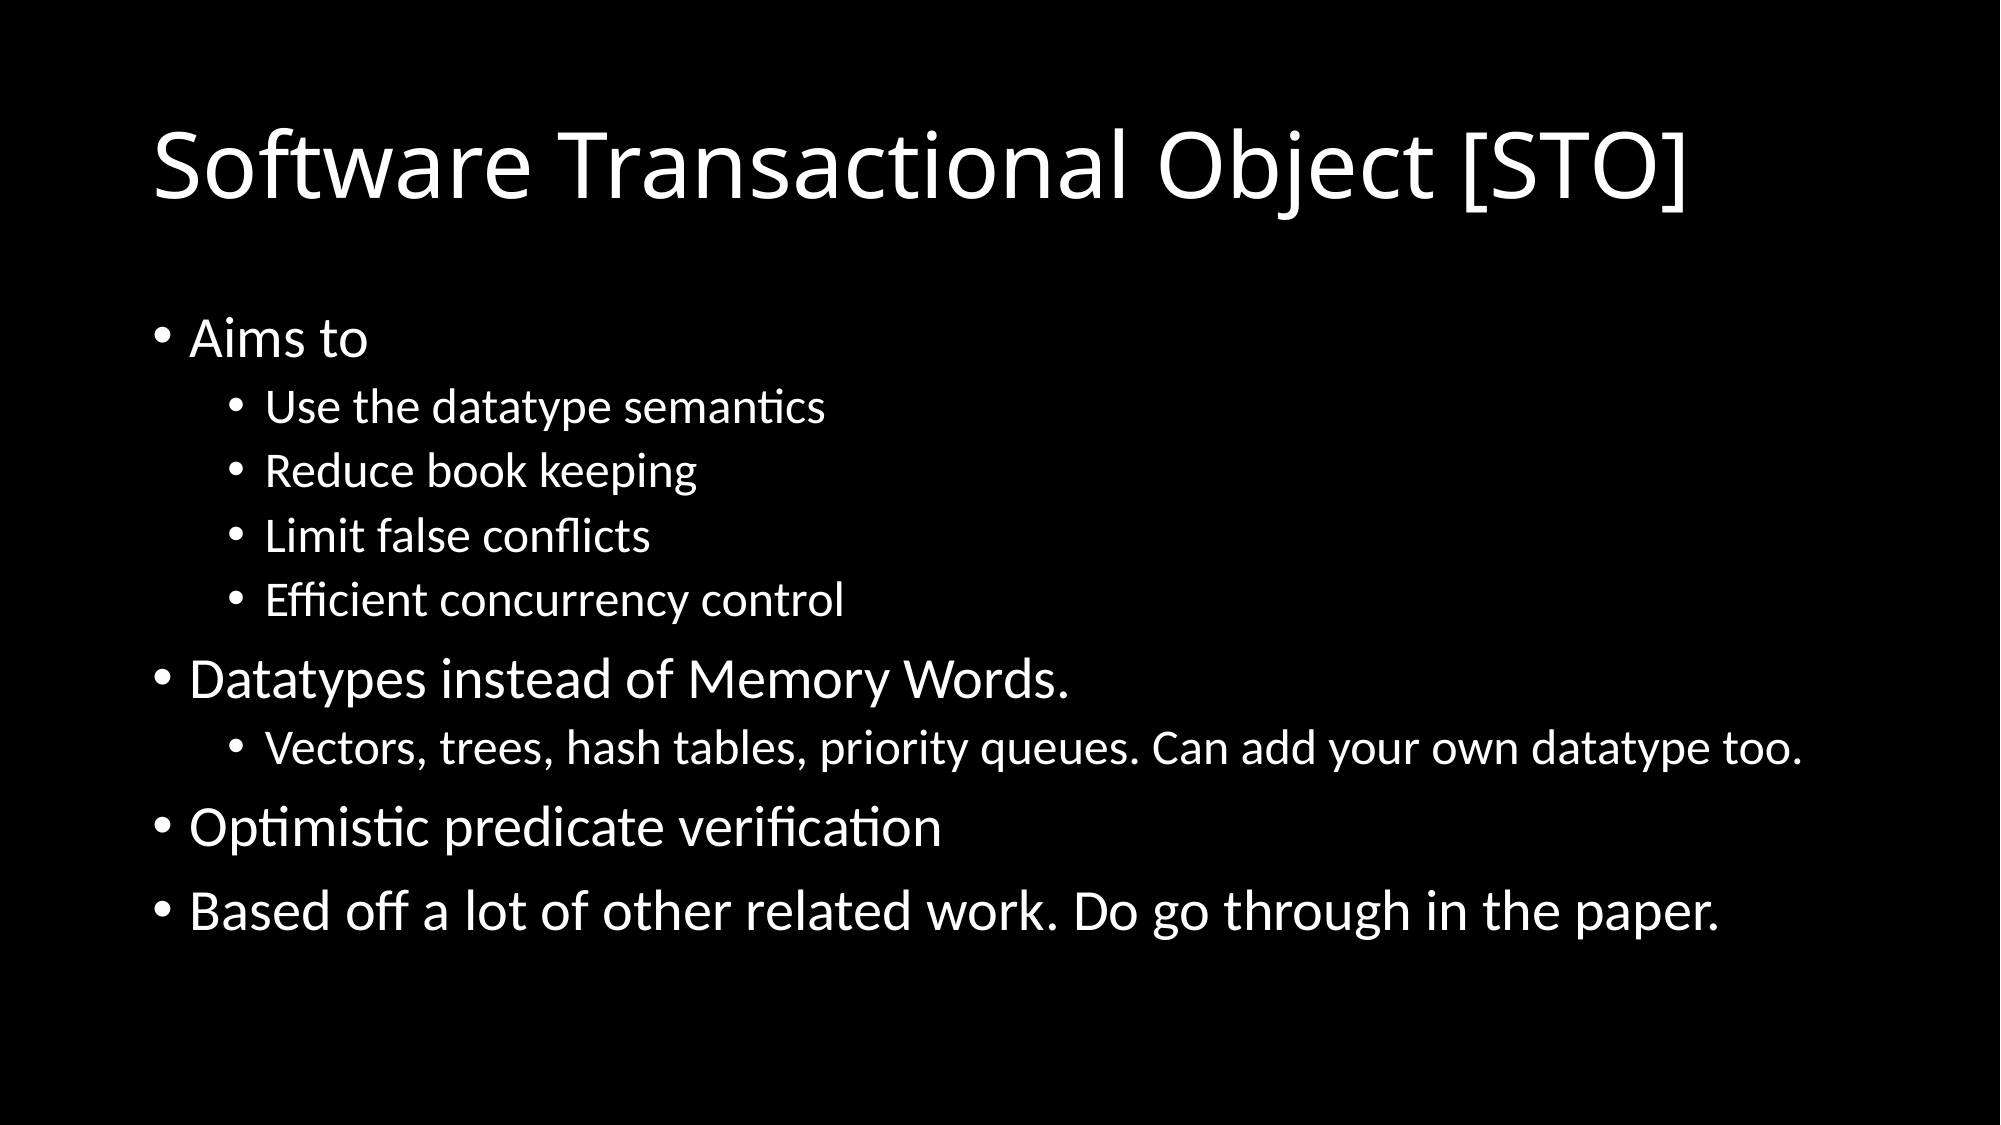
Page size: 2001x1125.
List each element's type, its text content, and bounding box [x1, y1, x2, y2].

title Software Transactional Object [STO] [137, 59, 1863, 278]
list Aims to Use the datatype semantics Reduce book keeping Limit false conflicts Efficient concurrency control Datatypes instead of Memory Words. Vectors, trees, hash tables, priority queues. Can add your own datatype too. Optimistic predicate verification Based off a lot of other related work. Do go through in the paper. [137, 299, 1863, 1014]
